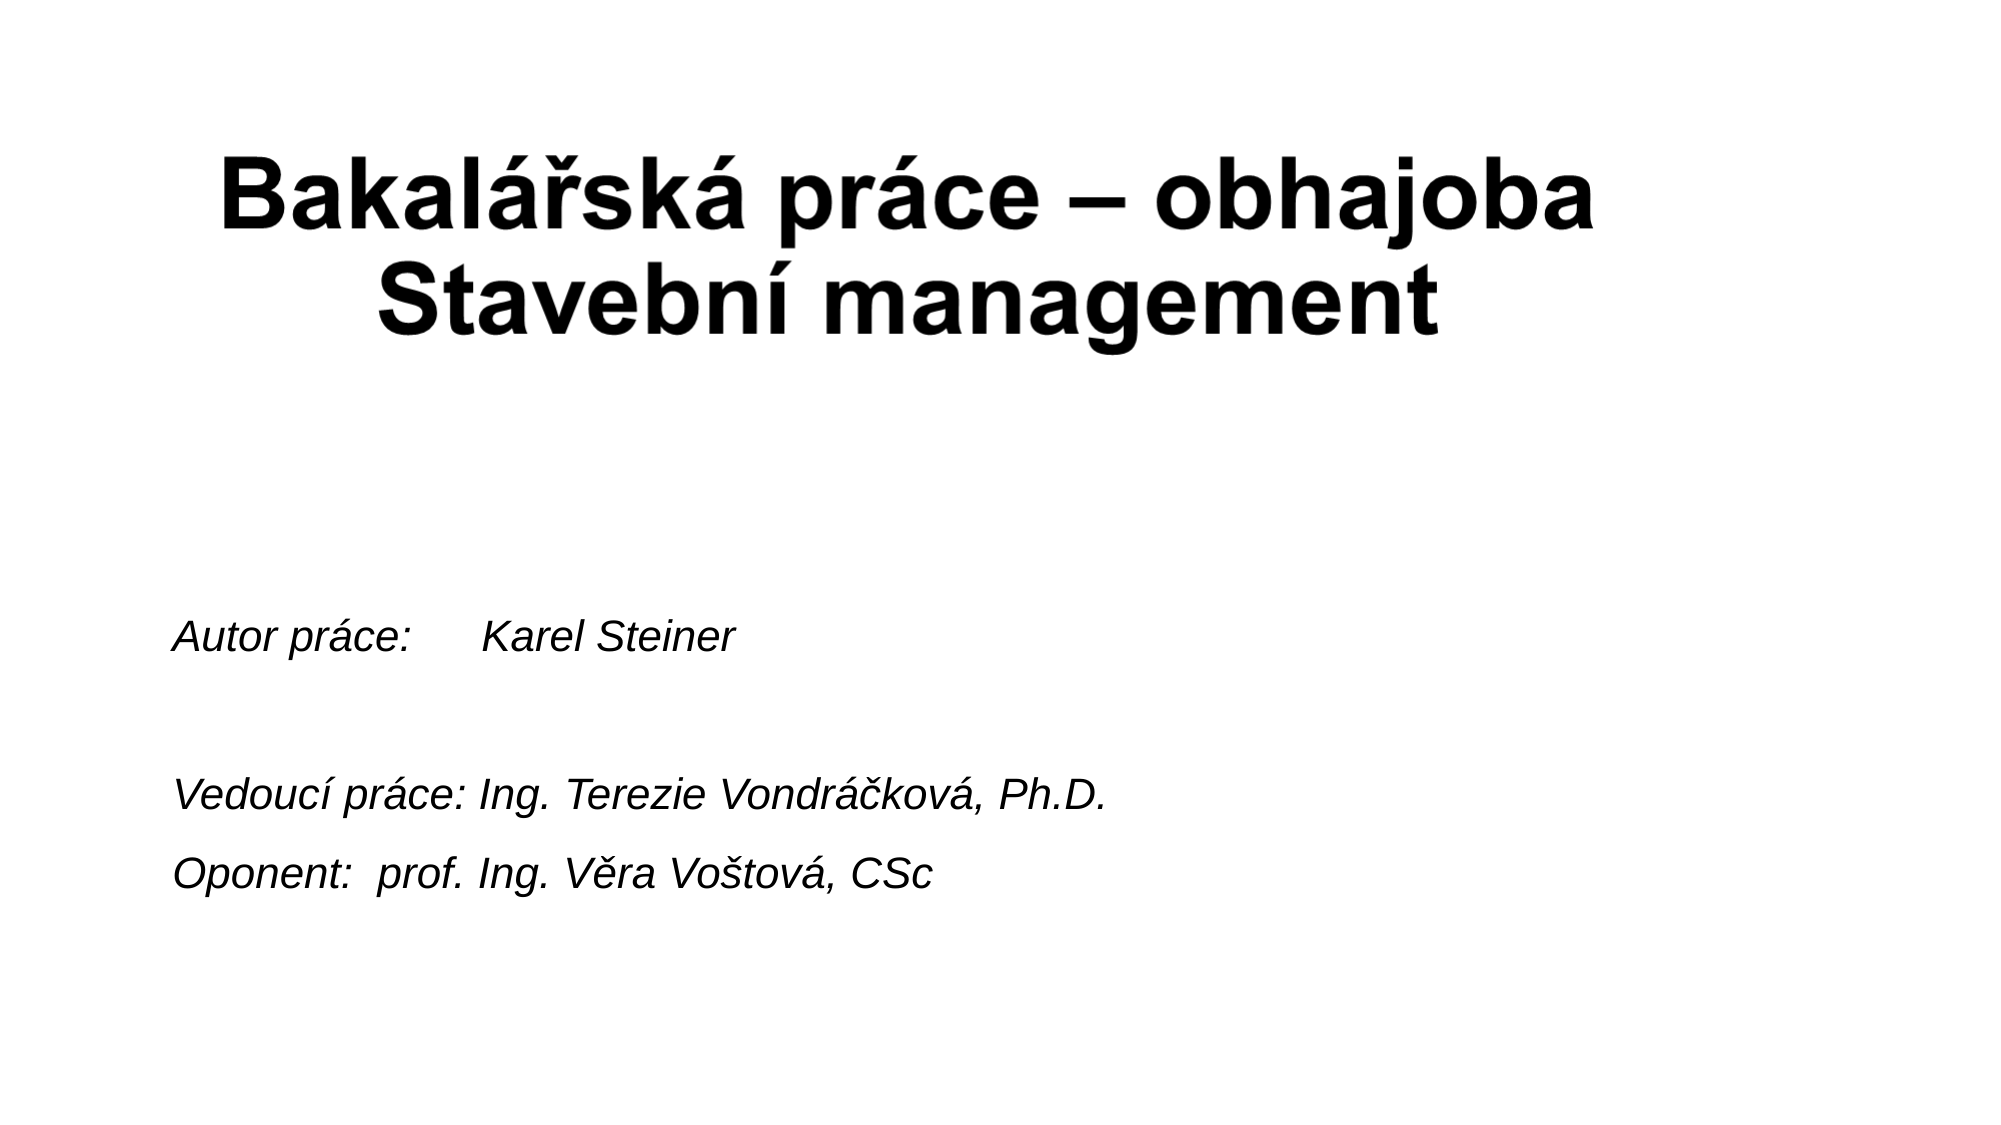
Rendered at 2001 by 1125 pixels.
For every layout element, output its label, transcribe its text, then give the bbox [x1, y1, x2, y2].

picture [157, 100, 1657, 416]
title Autor práce: Karel Steiner Vedoucí práce: Ing. Terezie Vondráčková, Ph.D. Oponent: prof. Ing. Věra Voštová, CSc [157, 570, 1875, 906]
